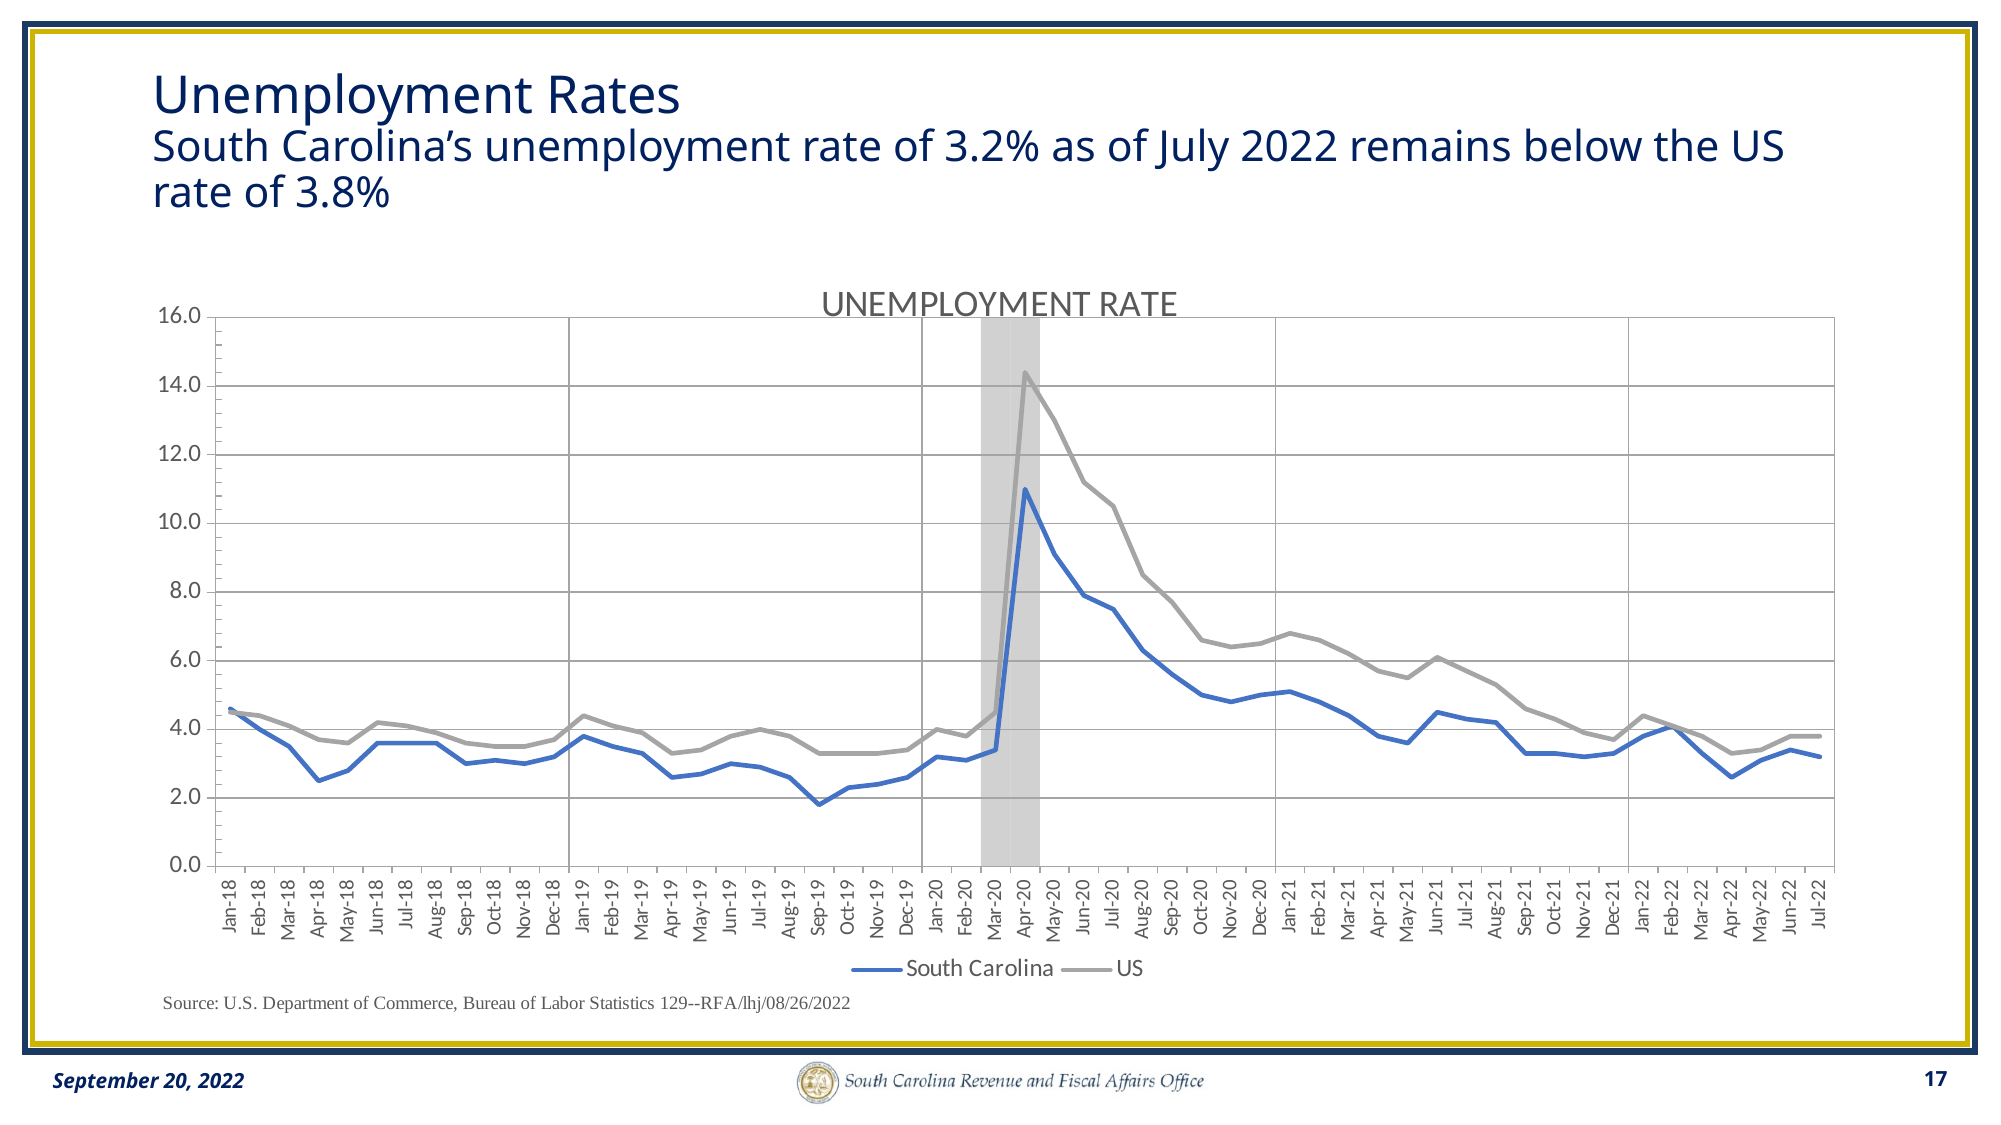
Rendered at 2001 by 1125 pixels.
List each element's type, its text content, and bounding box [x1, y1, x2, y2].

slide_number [37, 1050, 488, 1110]
chart [137, 253, 1863, 1014]
picture [792, 1057, 1208, 1108]
title Unemployment Rates South Carolina’s unemployment rate of 3.2% as of July 2022 remains below the US rate of 3.8% [137, 59, 1863, 225]
slide_number 17 [1512, 1049, 1963, 1110]
